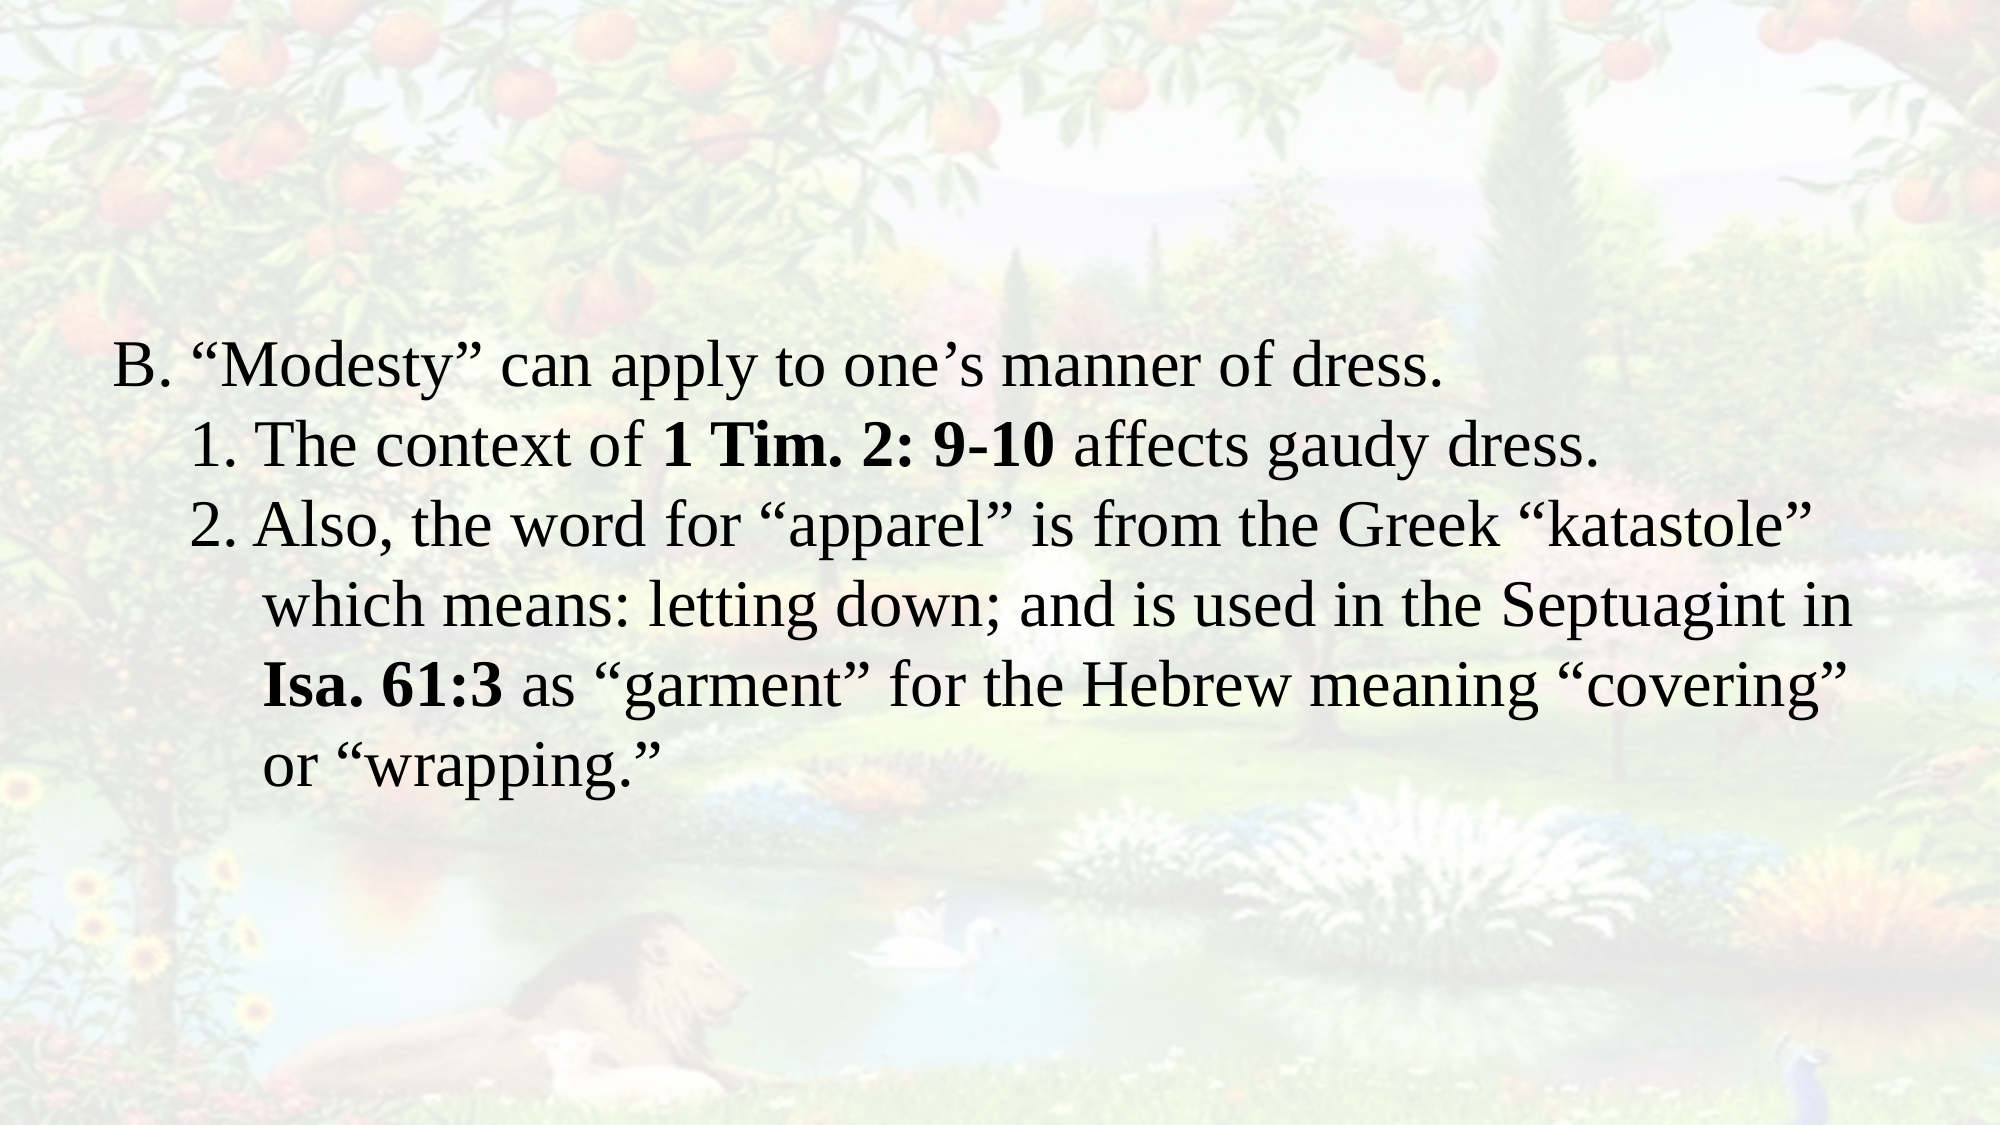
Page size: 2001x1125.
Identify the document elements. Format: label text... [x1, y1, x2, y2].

text_box B. “Modesty” can apply to one’s manner of dress. 1. The context of 1 Tim. 2: 9-10 affects gaudy dress. 2. Also, the word for “apparel” is from the Greek “katastole” which means: letting down; and is used in the Septuagint in Isa. 61:3 as “garment” for the Hebrew meaning “covering” or “wrapping.” [98, 312, 1896, 807]
